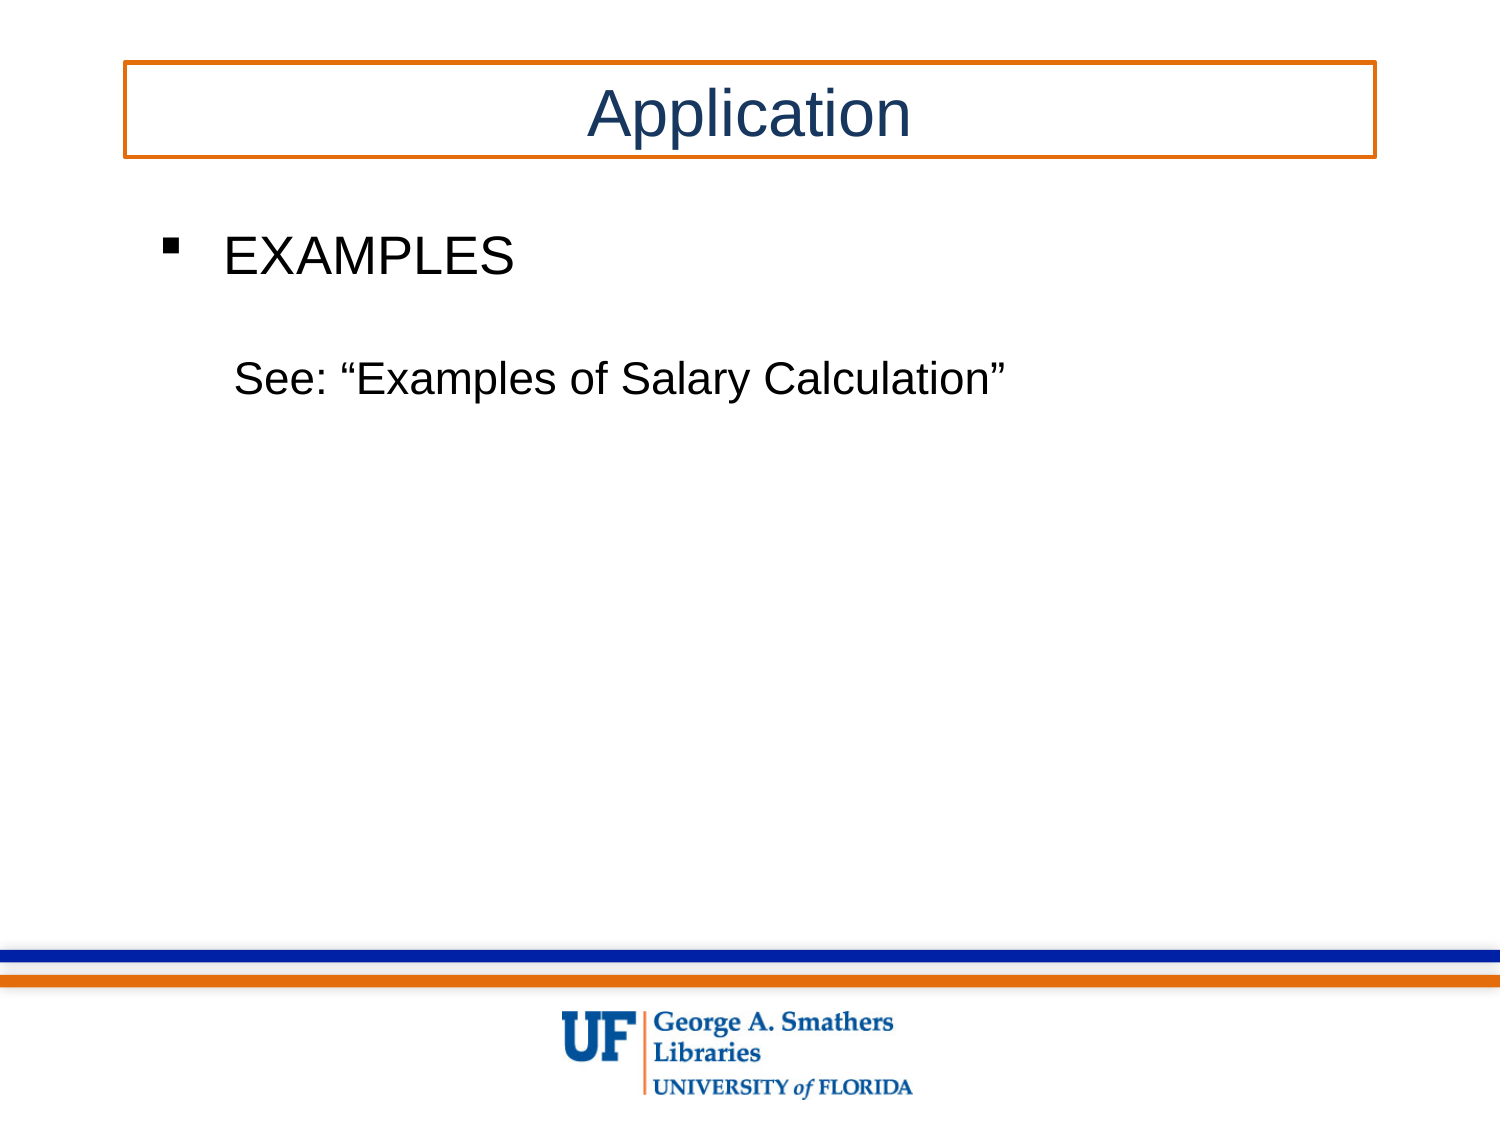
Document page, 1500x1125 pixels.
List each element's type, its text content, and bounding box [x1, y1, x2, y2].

picture [562, 1011, 913, 1101]
text_box [0, 973, 1500, 989]
text_box [0, 948, 1500, 965]
subtitle EXAMPLES See: “Examples of Salary Calculation” [143, 212, 1357, 913]
text_box Application [125, 62, 1375, 158]
